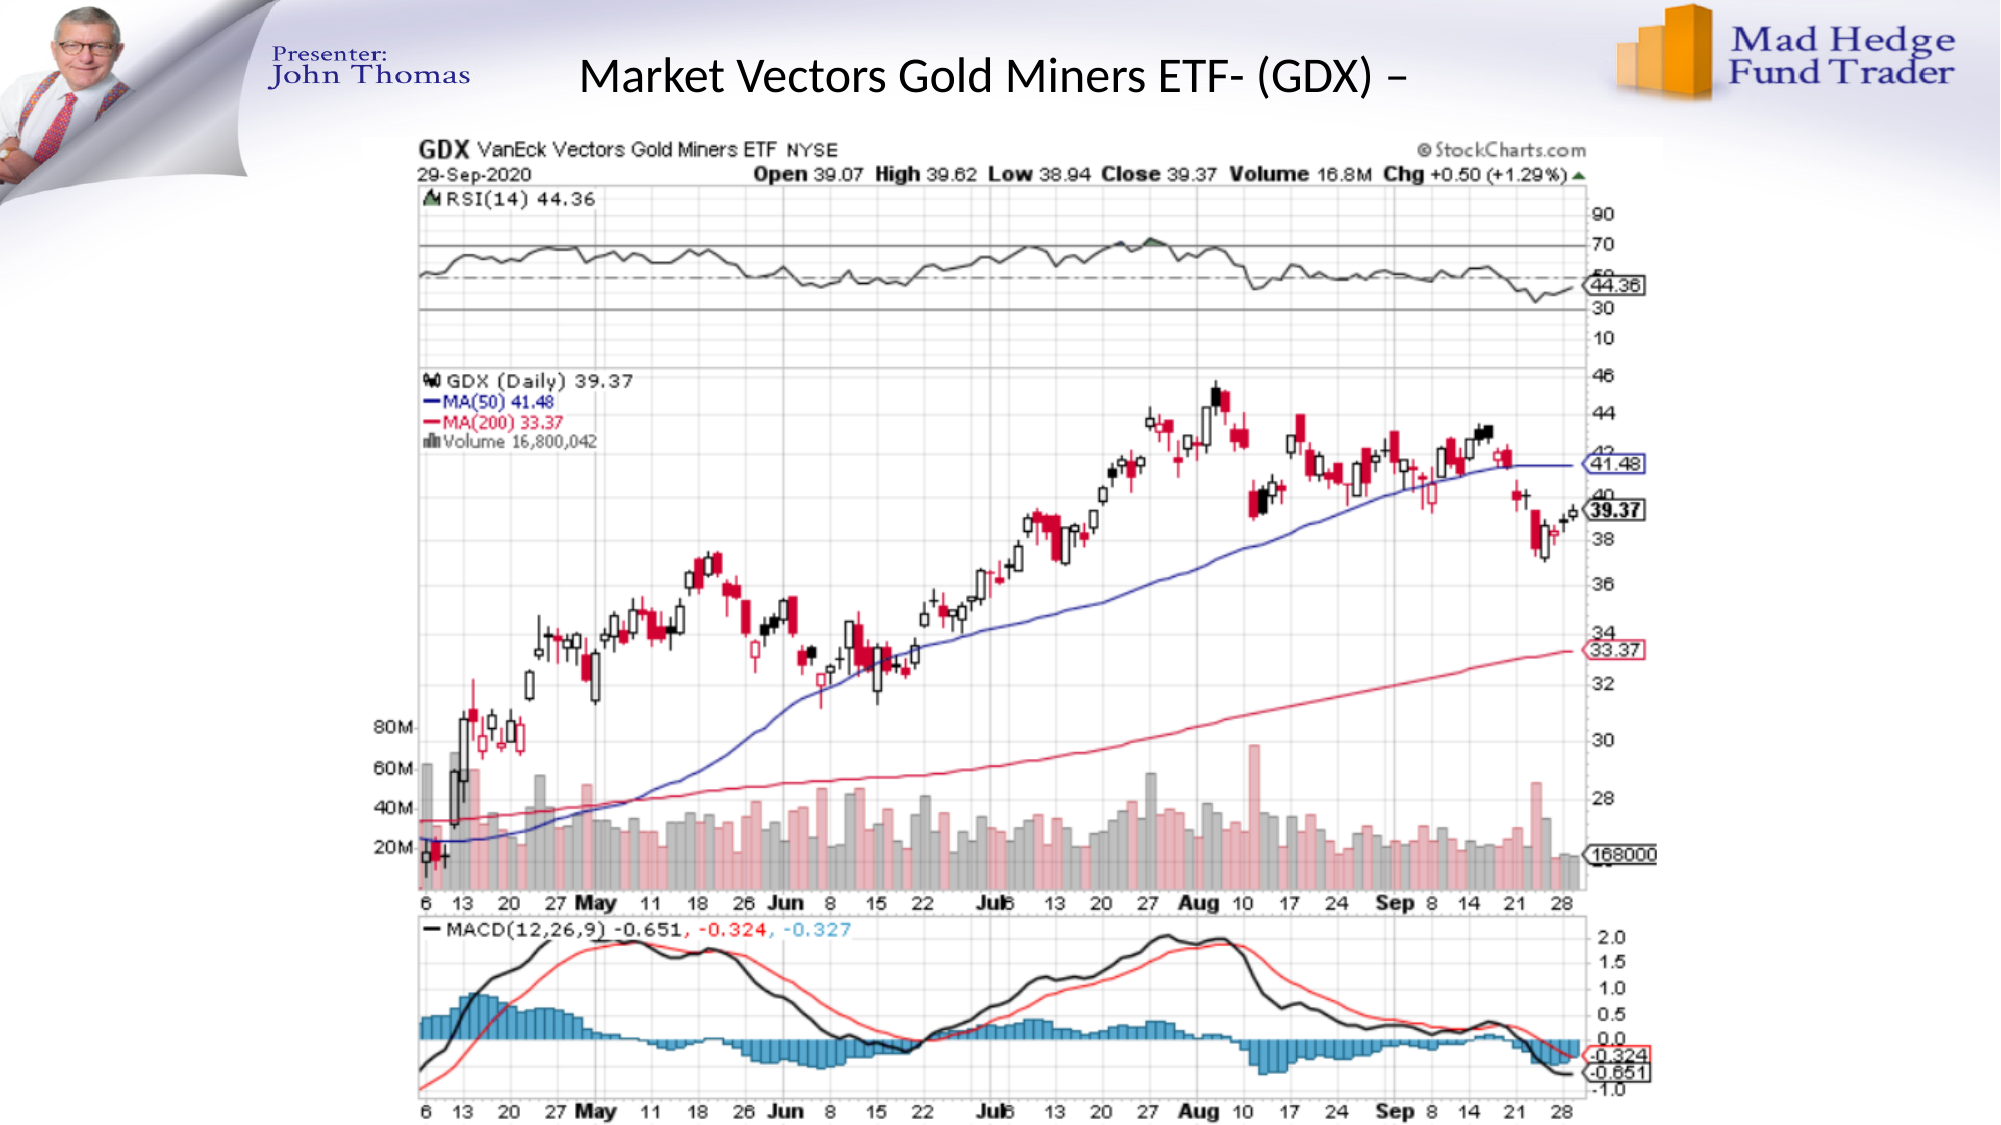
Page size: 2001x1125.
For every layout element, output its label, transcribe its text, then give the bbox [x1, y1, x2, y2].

title Market Vectors Gold Miners ETF- (GDX) – [324, 0, 1675, 175]
picture [0, 0, 2000, 1125]
